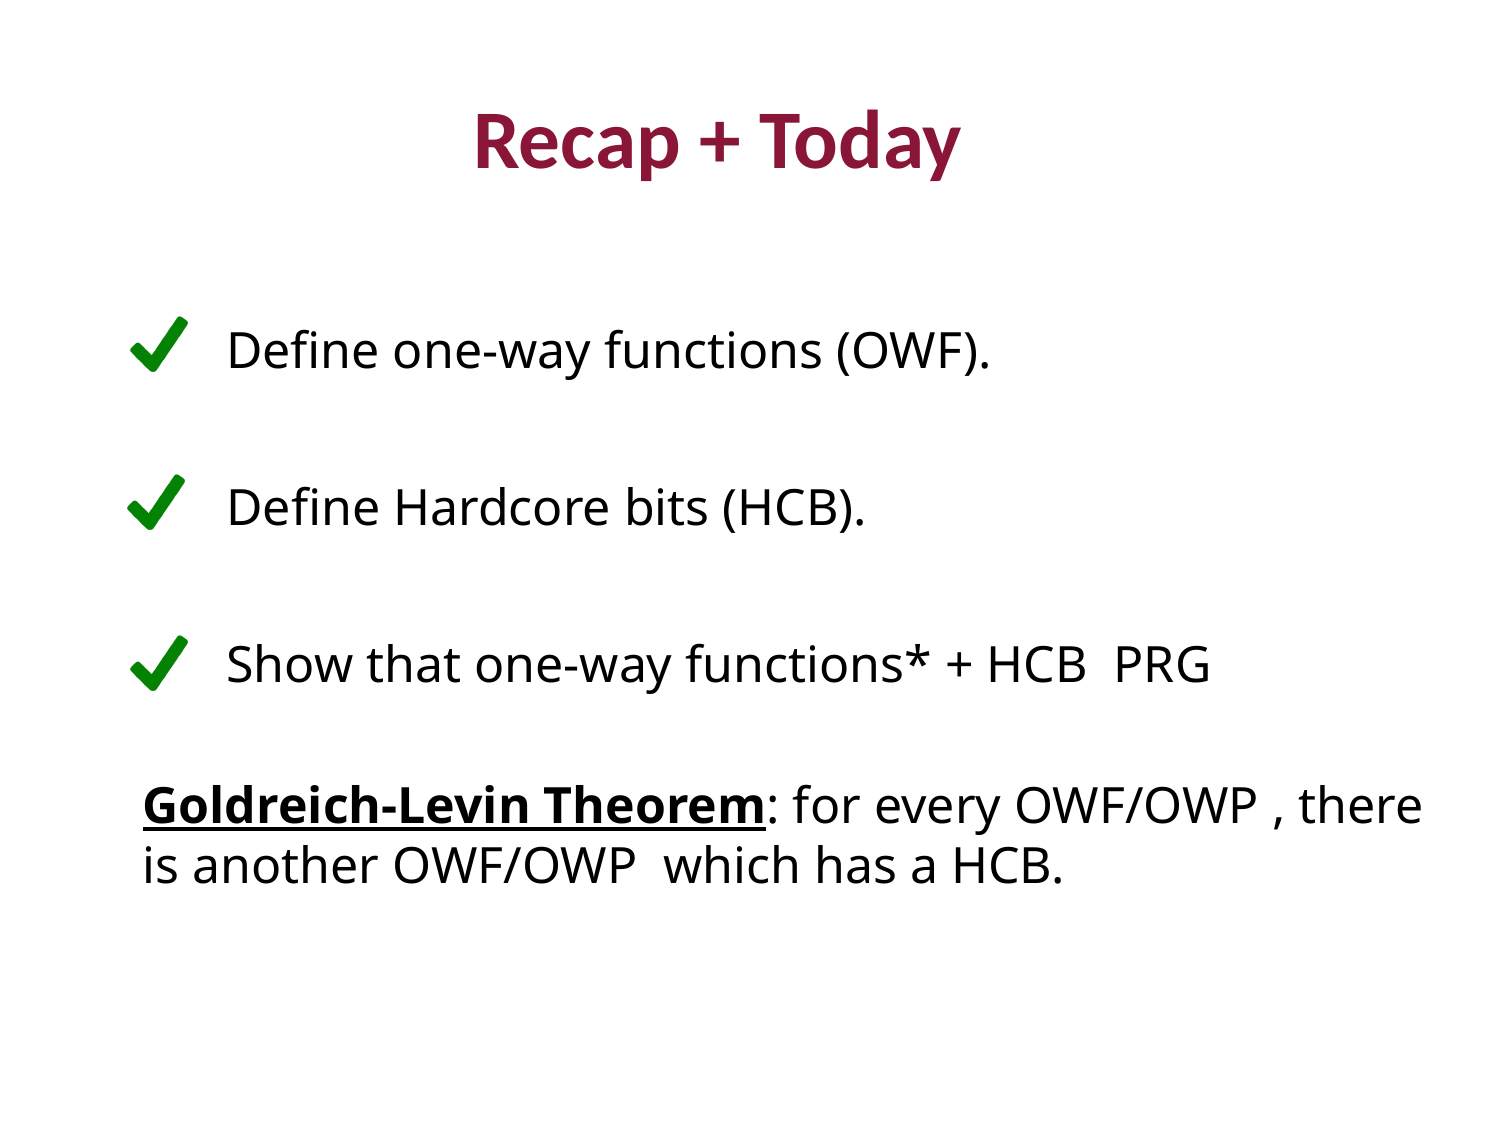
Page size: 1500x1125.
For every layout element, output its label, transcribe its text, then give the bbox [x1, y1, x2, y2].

picture [130, 634, 188, 692]
picture [130, 314, 188, 373]
text_box Recap + Today [3, 78, 1433, 208]
text_box Define one-way functions (OWF). [158, 278, 1500, 418]
text_box Define Hardcore bits (HCB). [159, 435, 1500, 575]
picture [127, 472, 185, 531]
